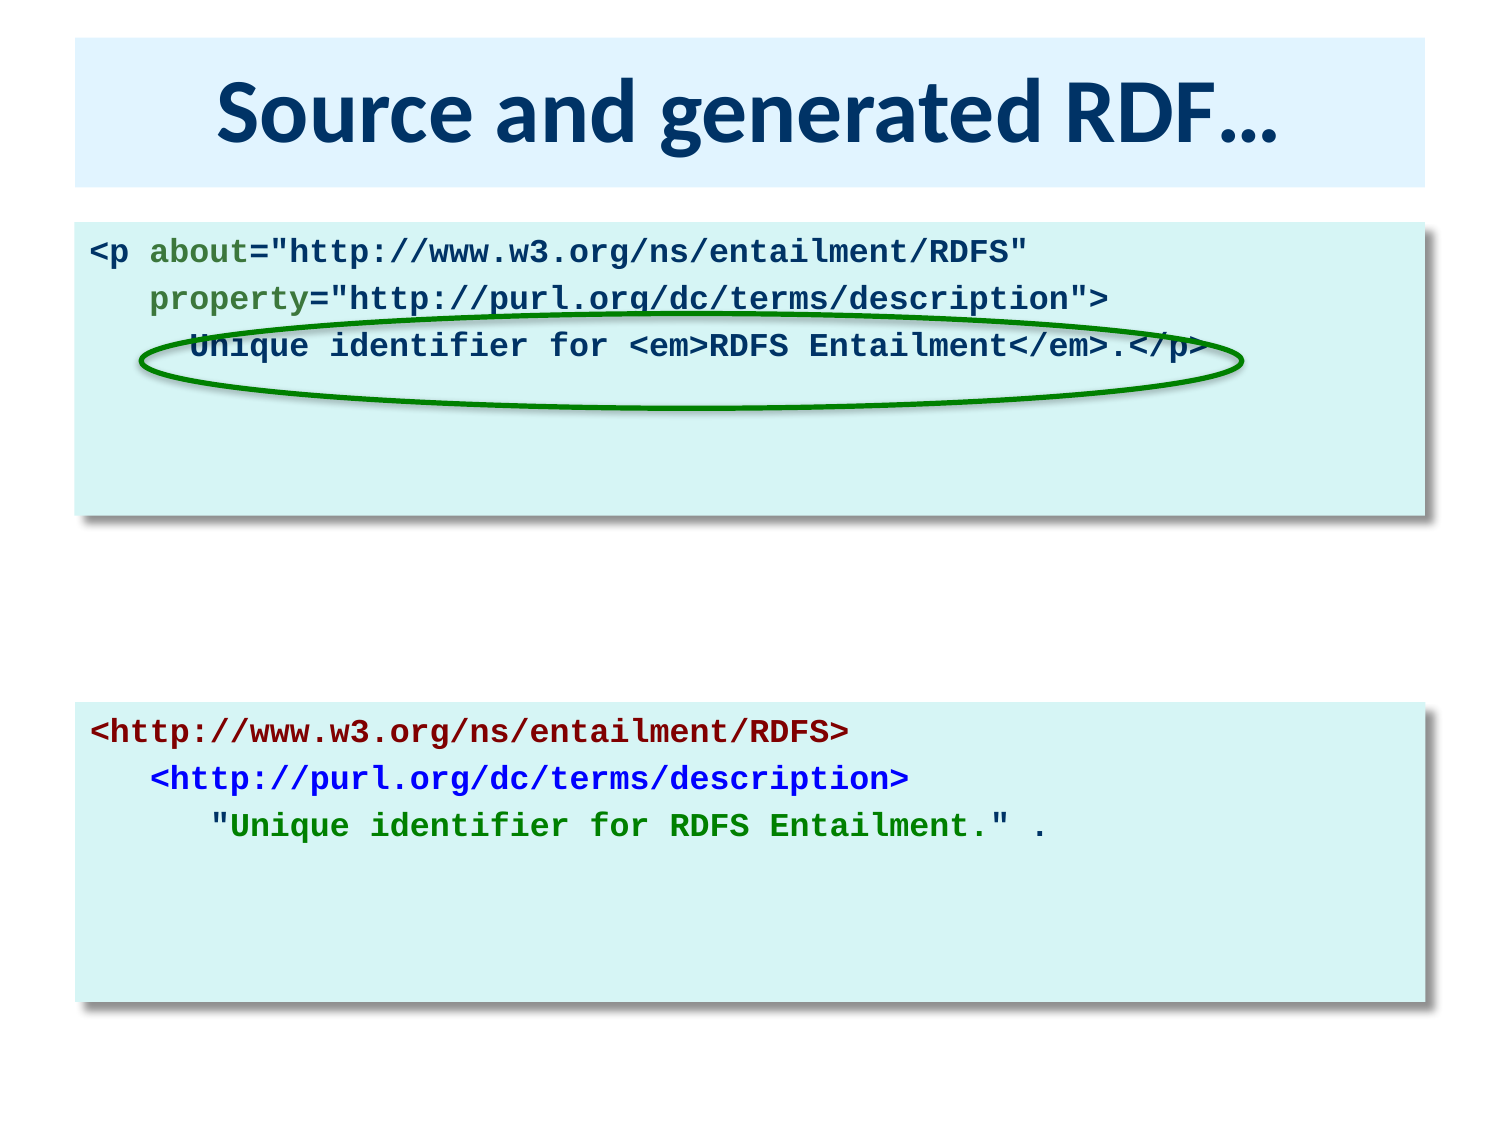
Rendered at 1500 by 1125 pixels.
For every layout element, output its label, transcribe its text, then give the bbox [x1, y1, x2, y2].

text_box [140, 312, 1243, 410]
title Source and generated RDF… [75, 37, 1425, 188]
list <http://www.w3.org/ns/entailment/RDFS> <http://purl.org/dc/terms/description> "Unique identifier for RDFS Entailment." . [75, 702, 1426, 1002]
list <p about="http://www.w3.org/ns/entailment/RDFS" property="http://purl.org/dc/terms/description"> Unique identifier for <em>RDFS Entailment</em>.</p> [74, 222, 1425, 516]
